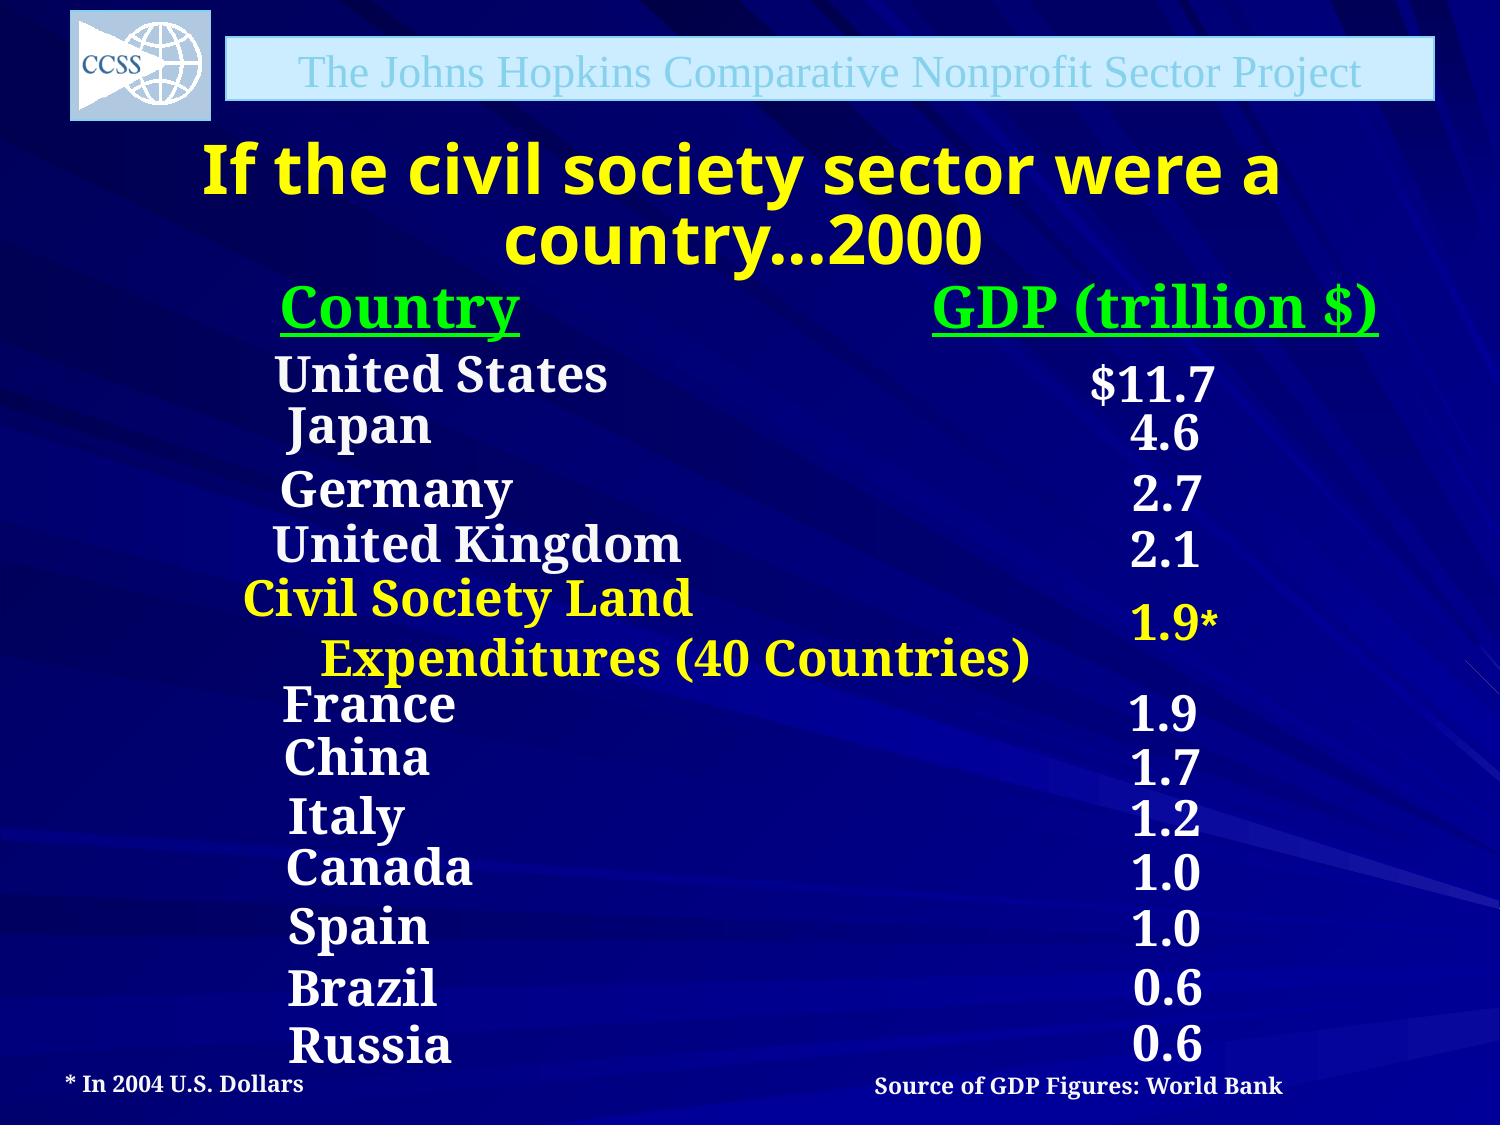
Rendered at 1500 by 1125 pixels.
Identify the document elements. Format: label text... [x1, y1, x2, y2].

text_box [299, 893, 1195, 955]
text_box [299, 784, 1195, 835]
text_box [299, 565, 1211, 687]
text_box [299, 327, 1203, 413]
title If the civil society sector were a country...2000 [75, 127, 1413, 303]
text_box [71, 12, 1435, 119]
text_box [299, 456, 1199, 517]
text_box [299, 269, 1349, 340]
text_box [299, 393, 1196, 456]
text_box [299, 835, 1195, 893]
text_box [299, 1011, 1199, 1060]
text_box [299, 512, 1195, 565]
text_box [296, 691, 1192, 742]
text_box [293, 746, 1195, 796]
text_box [49, 1062, 1388, 1107]
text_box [299, 955, 1199, 1011]
